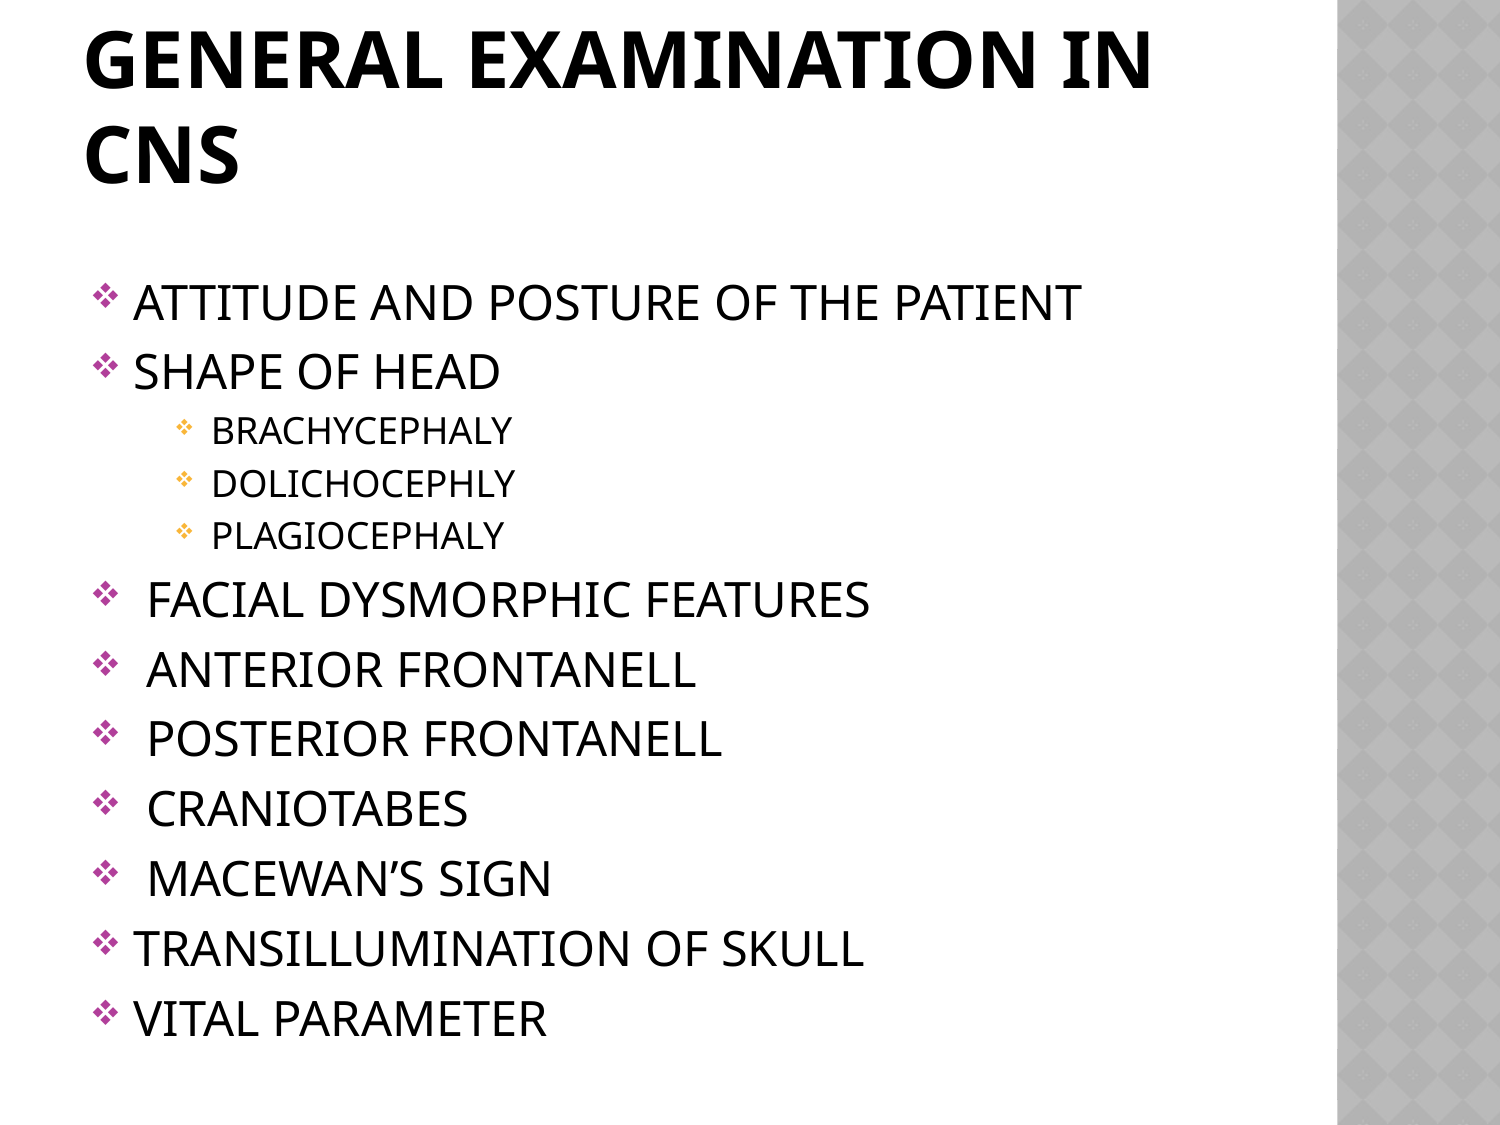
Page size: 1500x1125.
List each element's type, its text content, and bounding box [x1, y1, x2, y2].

list ATTITUDE AND POSTURE OF THE PATIENT SHAPE OF HEAD BRACHYCEPHALY DOLICHOCEPHLY PLAGIOCEPHALY FACIAL DYSMORPHIC FEATURES ANTERIOR FRONTANELL POSTERIOR FRONTANELL CRANIOTABES MACEWAN’S SIGN TRANSILLUMINATION OF SKULL VITAL PARAMETER [75, 264, 1263, 1059]
title GENERAL EXAMINATION IN CNS [75, 52, 1263, 200]
